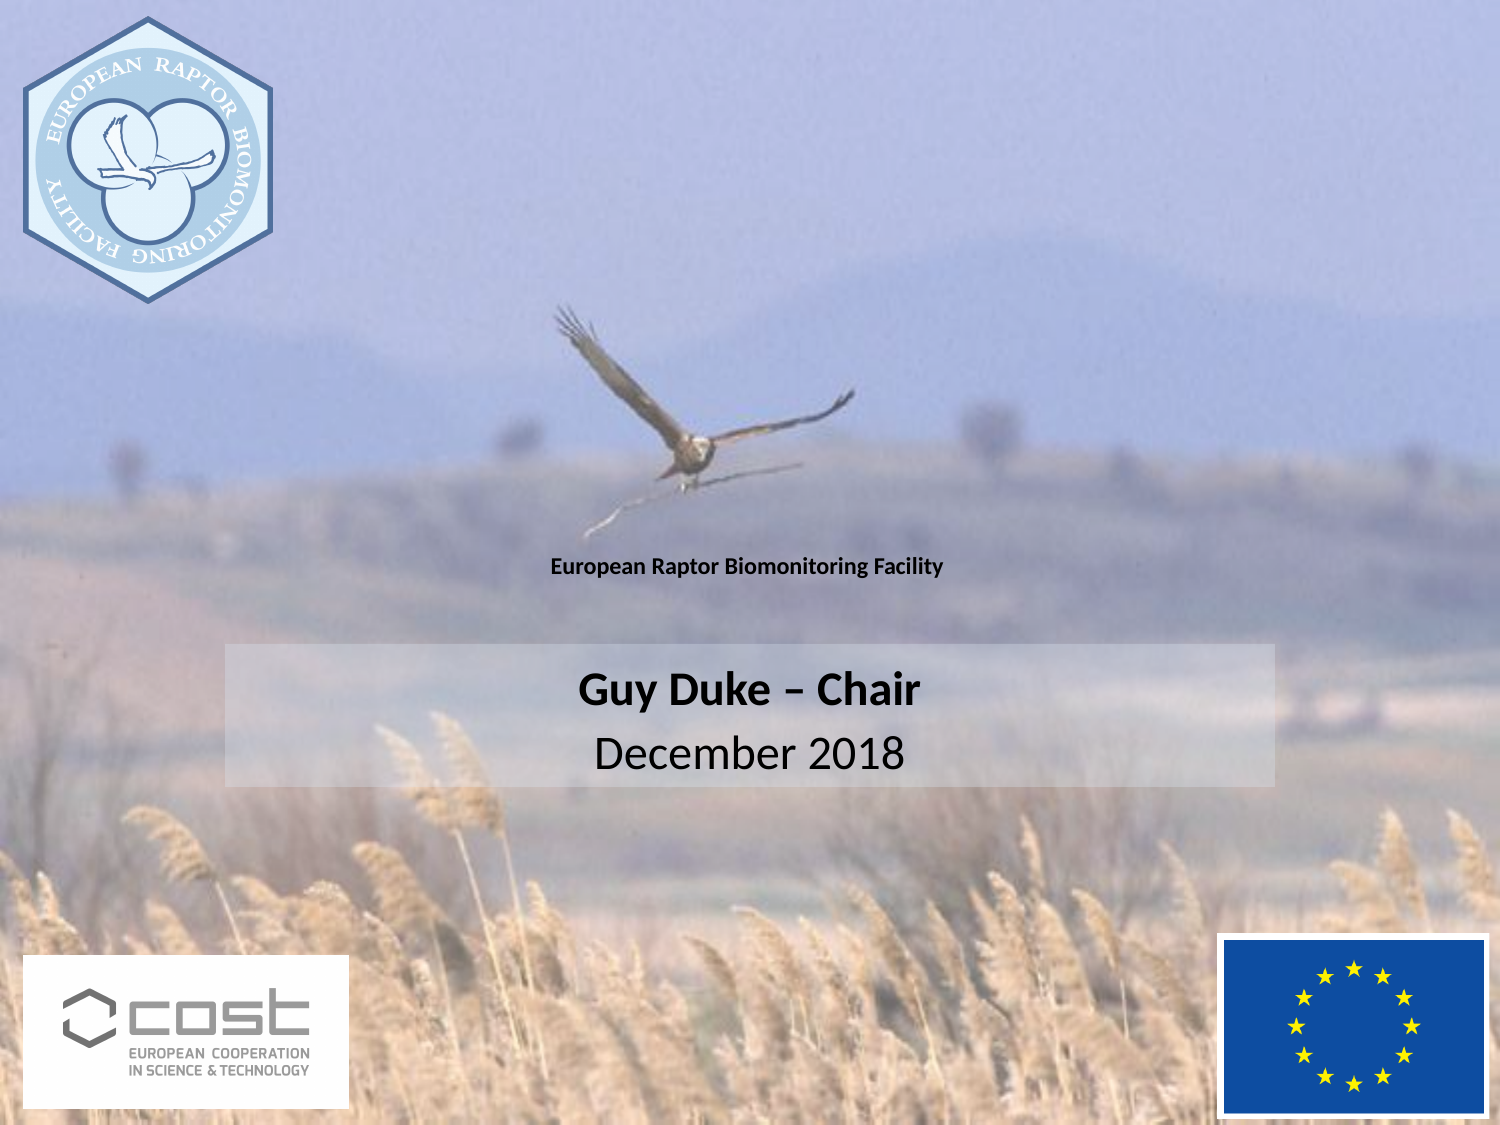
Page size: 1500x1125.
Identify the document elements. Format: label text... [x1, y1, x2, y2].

subtitle Guy Duke – Chair December 2018 [225, 643, 1275, 787]
title European Raptor Biomonitoring Facility [112, 497, 1388, 627]
picture [1216, 932, 1490, 1120]
picture [23, 15, 273, 304]
picture [23, 955, 349, 1109]
